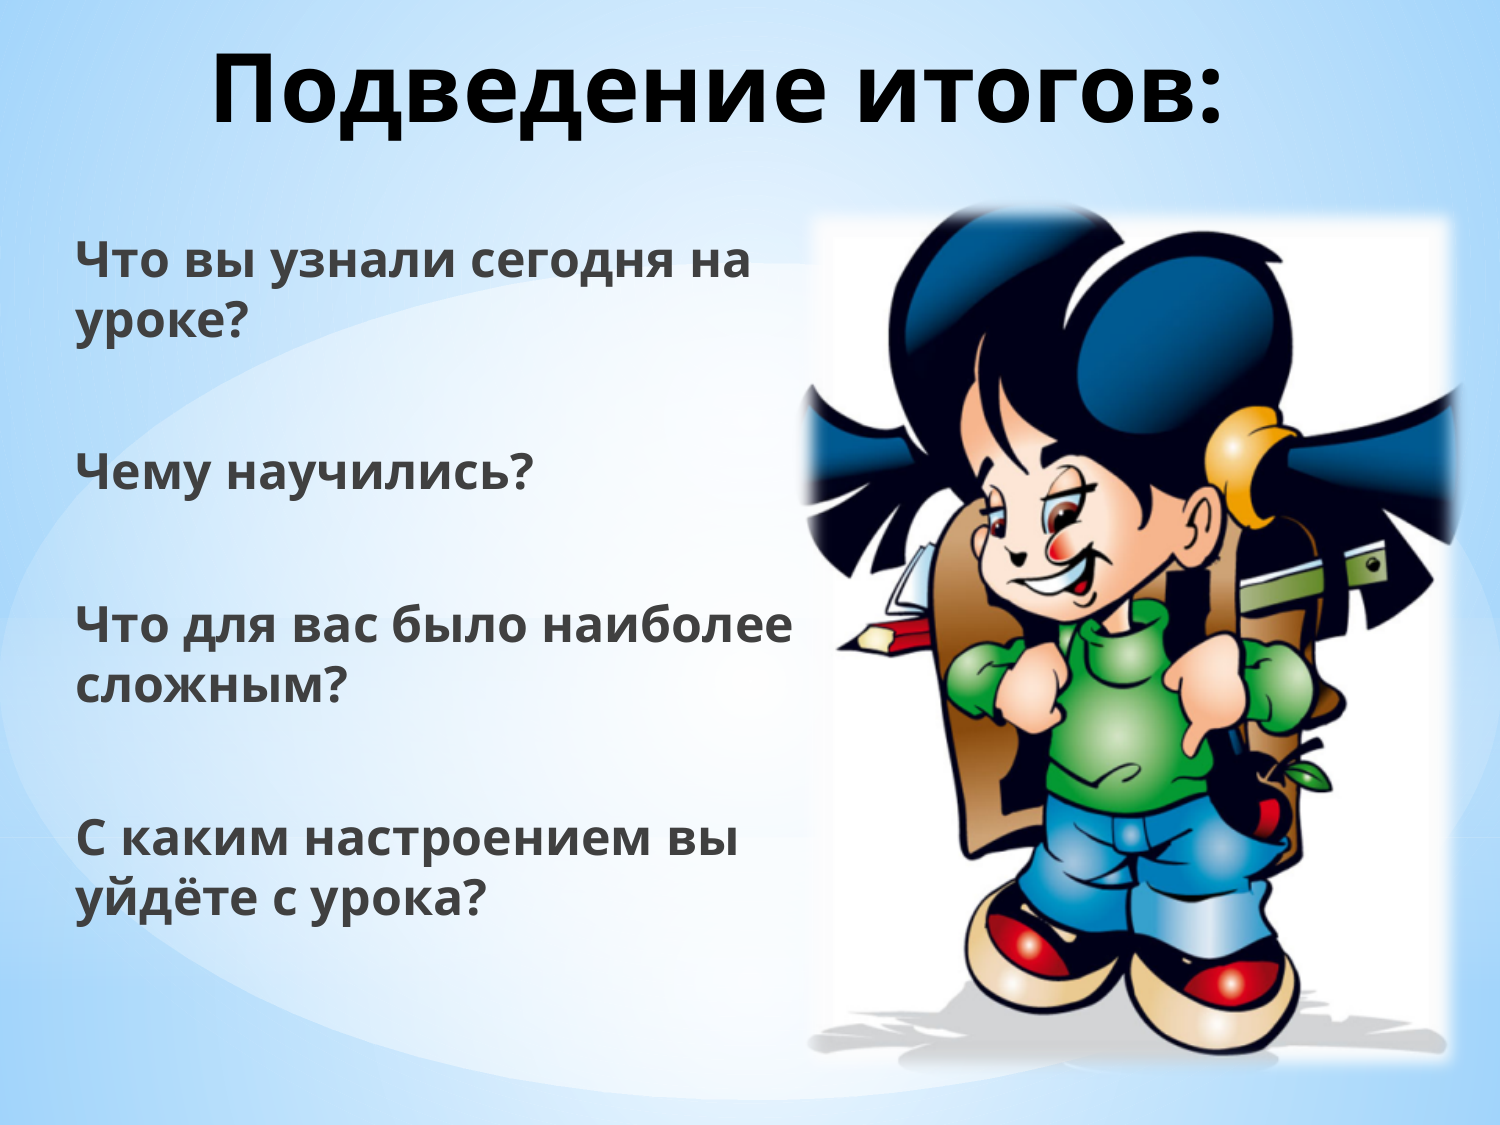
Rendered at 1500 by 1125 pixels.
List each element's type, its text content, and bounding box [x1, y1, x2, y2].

title Подведение итогов: [183, 19, 1252, 207]
picture [792, 196, 1472, 1084]
list Что вы узнали сегодня на уроке? Чему научились? Что для вас было наиболее сложным? С каким настроением вы уйдёте с урока? [52, 219, 786, 988]
